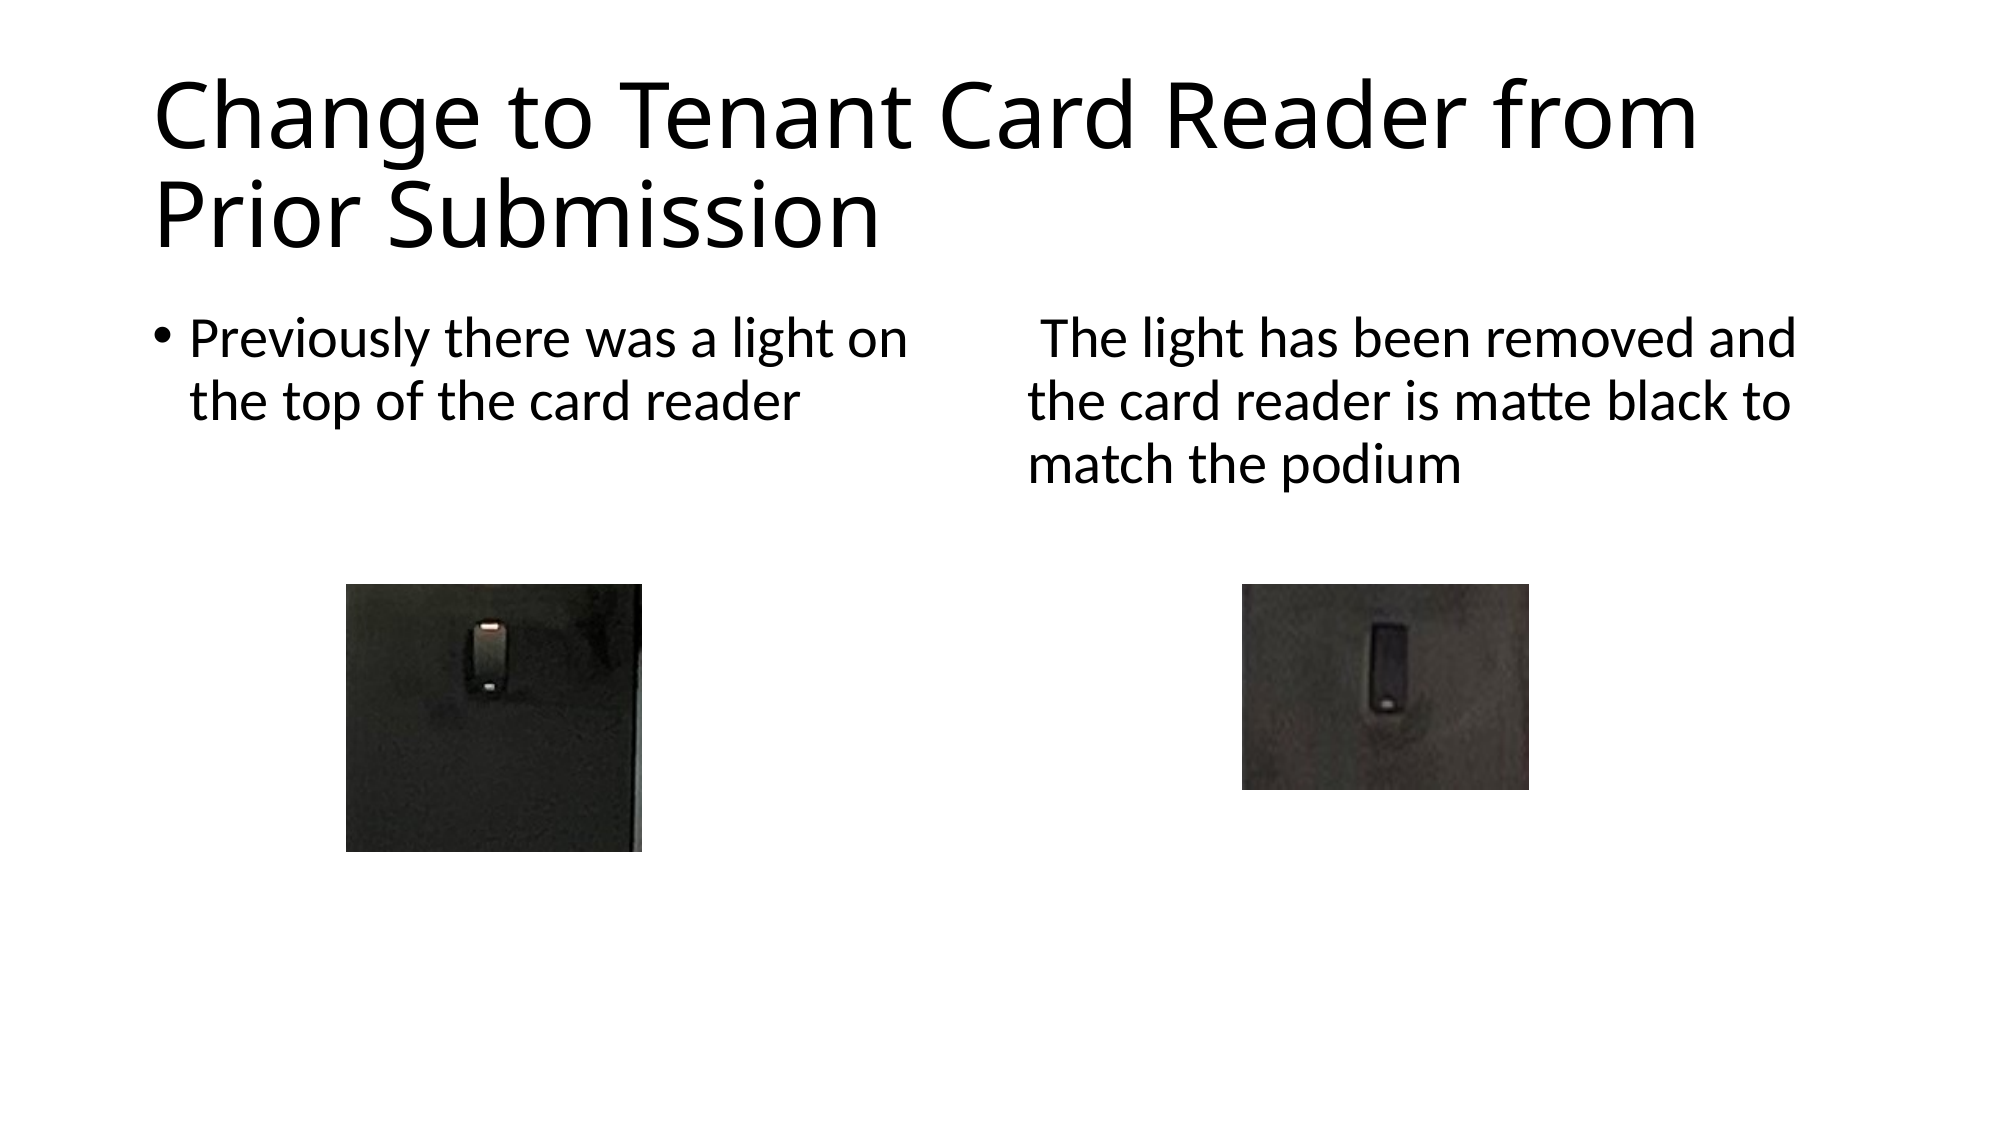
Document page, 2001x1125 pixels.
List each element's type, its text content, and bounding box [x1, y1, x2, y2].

picture [1242, 584, 1529, 790]
list The light has been removed and the card reader is matte black to match the podium [1012, 299, 1863, 1014]
picture [346, 584, 642, 852]
title Change to Tenant Card Reader from Prior Submission [137, 59, 1863, 278]
list Previously there was a light on the top of the card reader [137, 299, 988, 1014]
